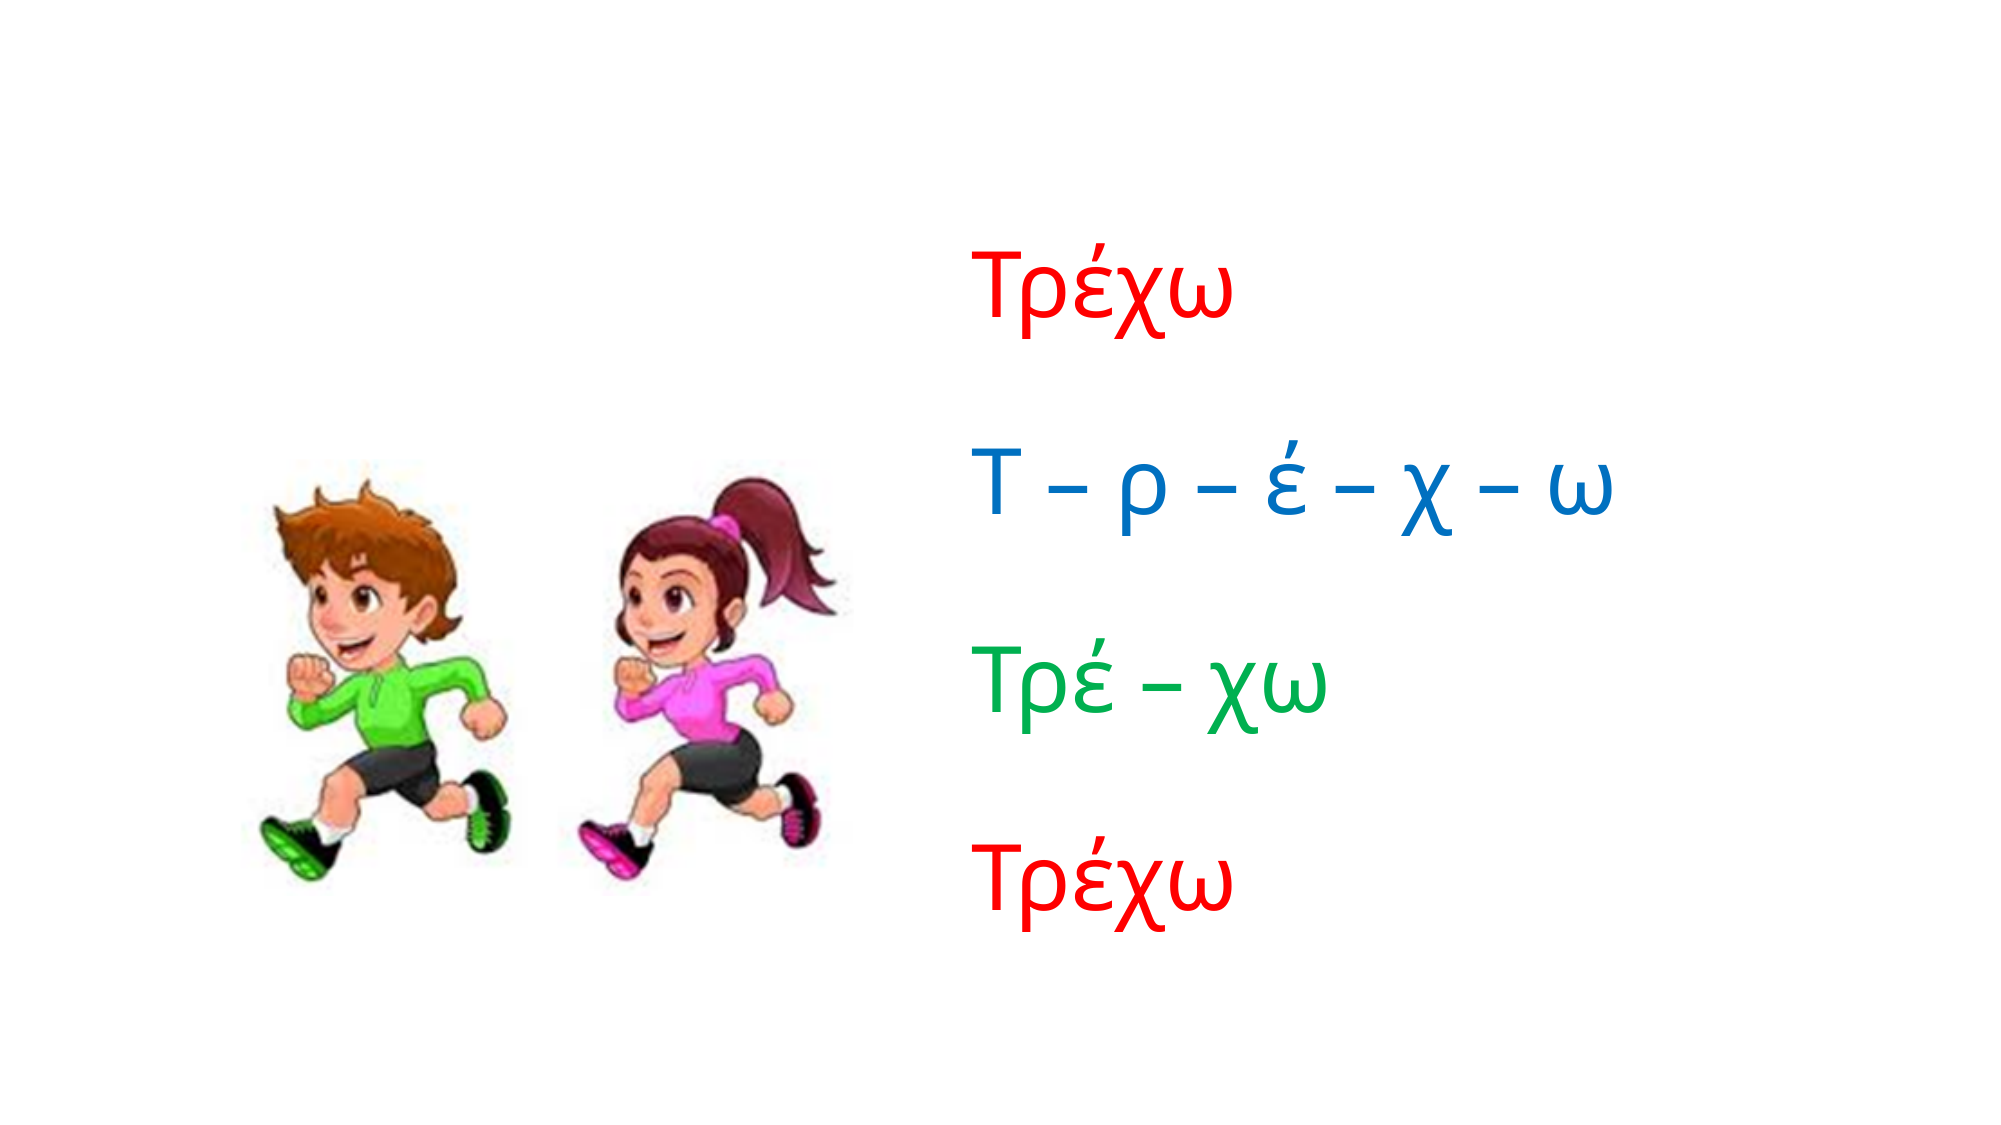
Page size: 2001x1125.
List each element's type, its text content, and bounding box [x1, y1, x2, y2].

title Τρέχω Τ – ρ – έ – χ – ω Τρέ – χω Τρέχω [956, 59, 1963, 1109]
picture [240, 459, 854, 896]
